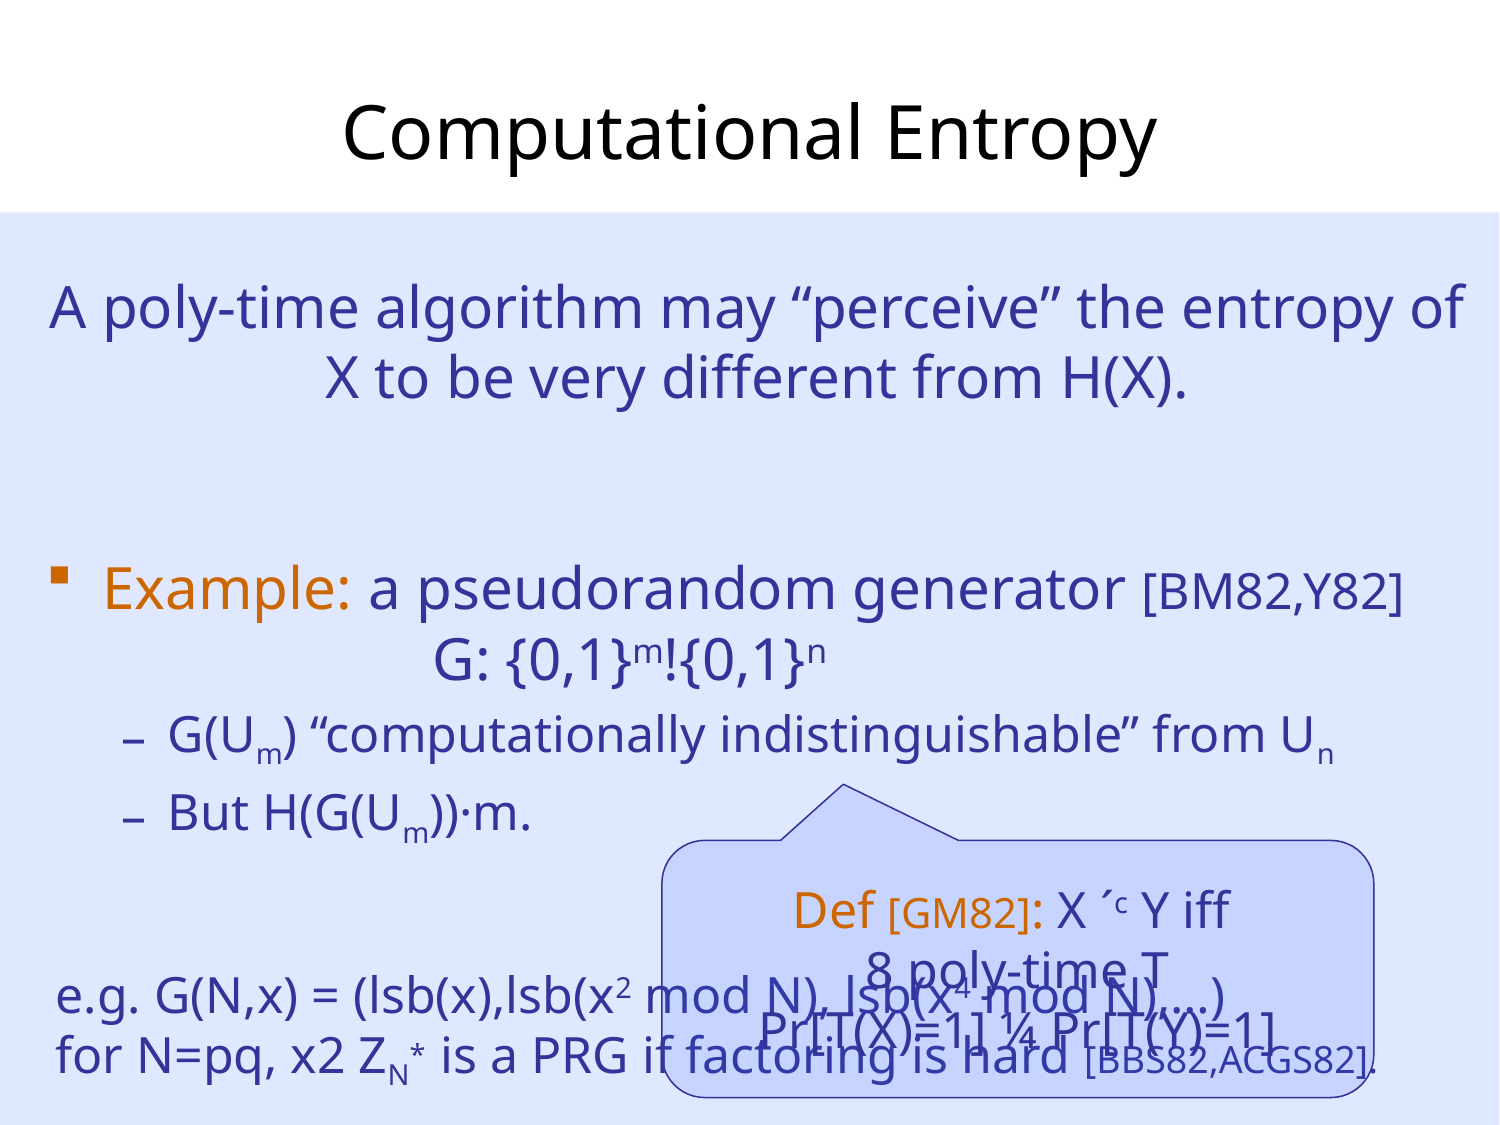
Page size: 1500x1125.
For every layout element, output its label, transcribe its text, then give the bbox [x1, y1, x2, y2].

text_box Def [GM82]: X ´c Y iff 8 poly-time T Pr[T(X)=1] ¼ Pr[T(Y)=1] [661, 784, 1374, 1098]
list A poly-time algorithm may “perceive” the entropy of X to be very different from H(X). Example: a pseudorandom generator [BM82,Y82] G: {0,1}m!{0,1}n G(Um) “computationally indistinguishable” from Un But H(G(Um))·m. e.g. G(N,x) = (lsb(x),lsb(x2 mod N), lsb(x4 mod N),…) for N=pq, x2 ZN* is a PRG if factoring is hard [BBS82,ACGS82]. [30, 262, 1484, 1065]
title Computational Entropy [74, 54, 1425, 205]
